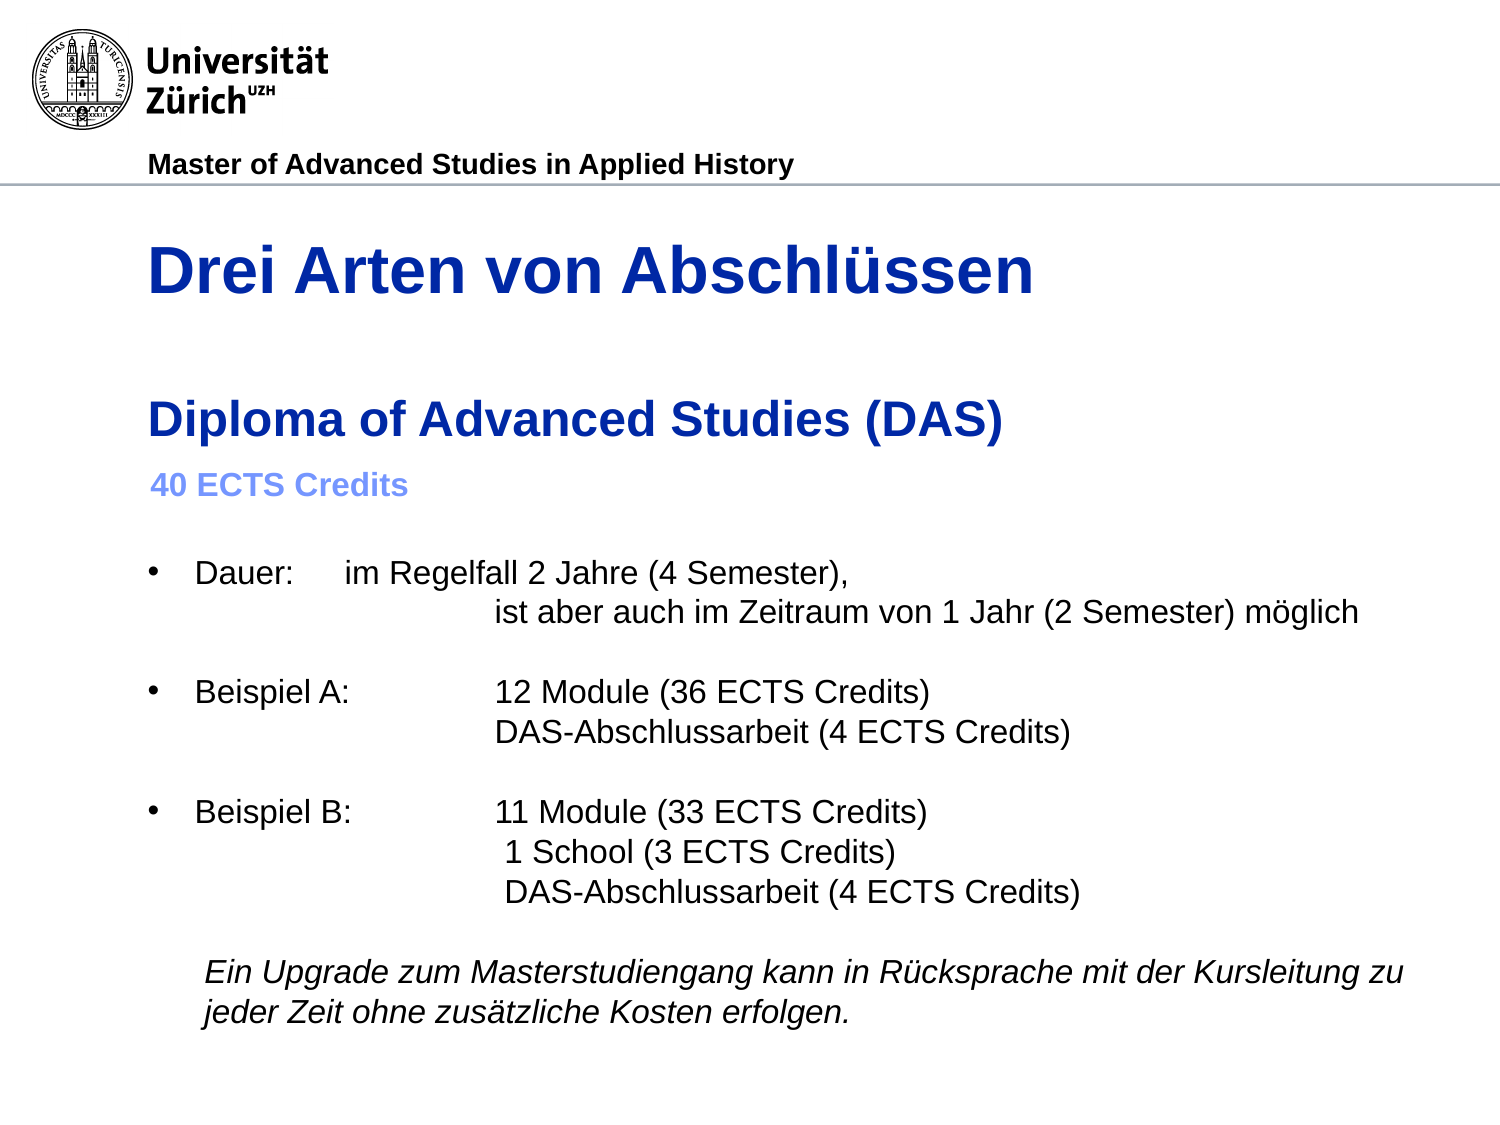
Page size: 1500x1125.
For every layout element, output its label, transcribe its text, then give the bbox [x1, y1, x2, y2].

list Dauer: im Regelfall 2 Jahre (4 Semester), ist aber auch im Zeitraum von 1 Jahr (2 Semester) möglich Beispiel A: 12 Module (36 ECTS Credits) DAS-Abschlussarbeit (4 ECTS Credits) Beispiel B: 11 Module (33 ECTS Credits) 1 School (3 ECTS Credits) DAS-Abschlussarbeit (4 ECTS Credits) Ein Upgrade zum Masterstudiengang kann in Rücksprache mit der Kursleitung zu jeder Zeit ohne zusätzliche Kosten erfolgen. [147, 550, 1447, 1047]
text_box 40 ECTS Credits [135, 456, 1069, 511]
title Drei Arten von Abschlüssen Diploma of Advanced Studies (DAS) [147, 160, 1353, 244]
picture [26, 23, 334, 136]
